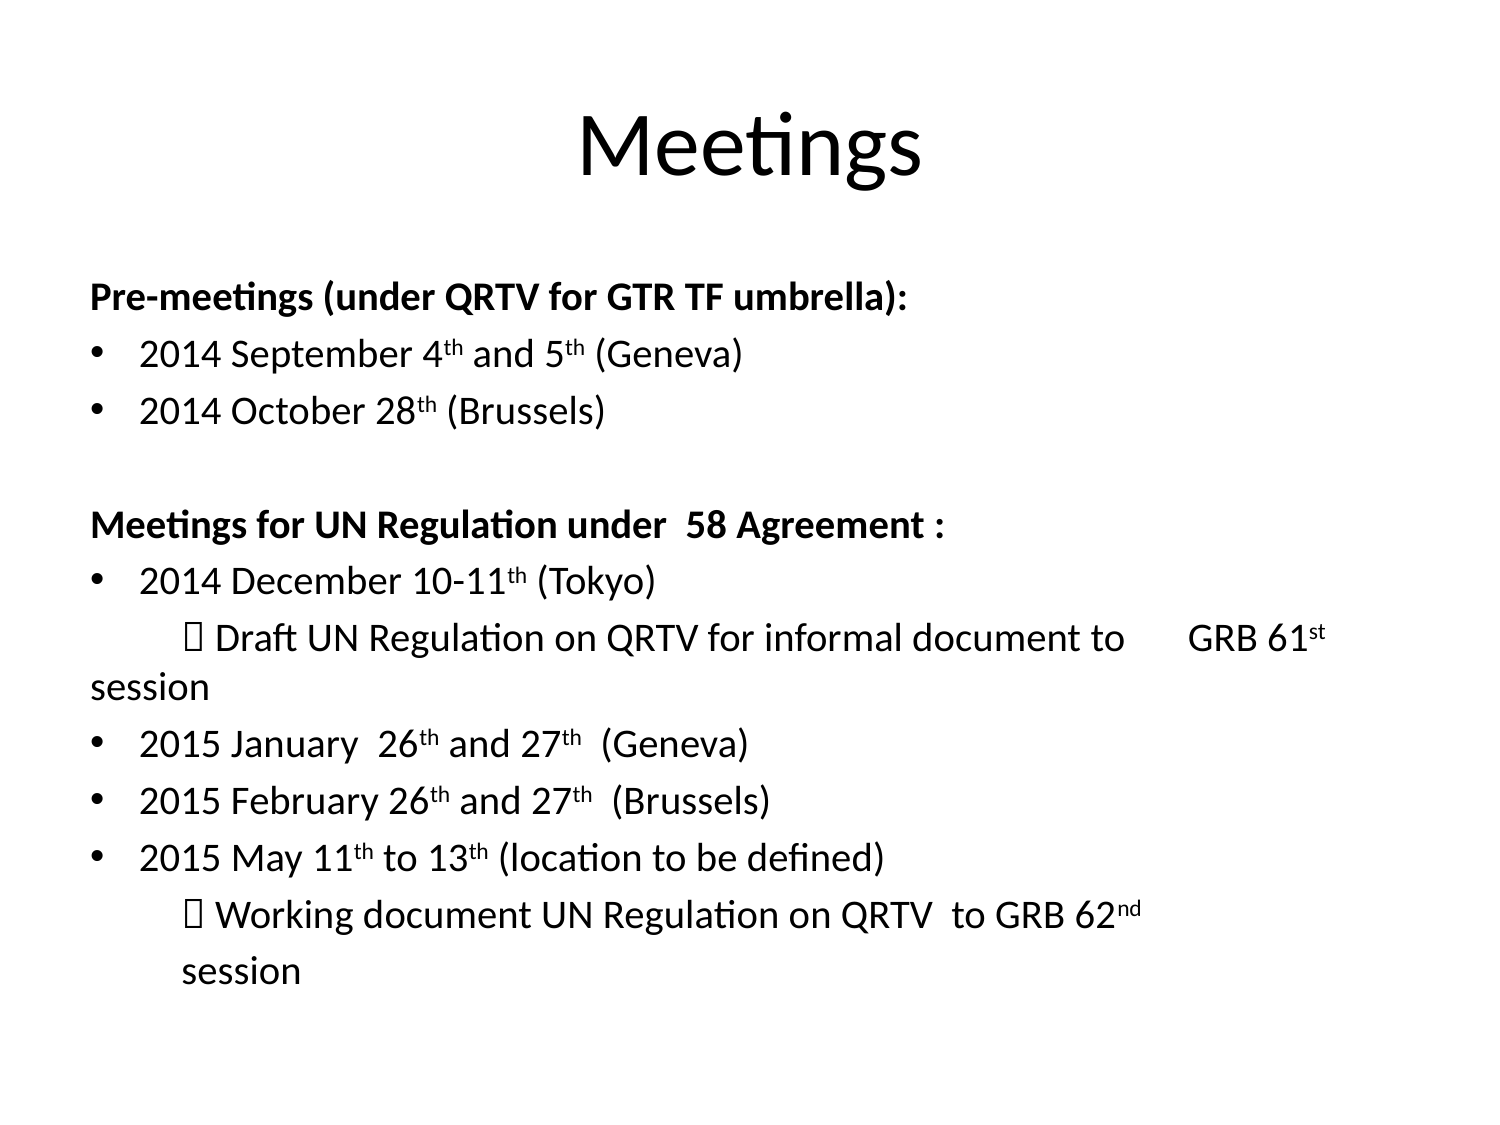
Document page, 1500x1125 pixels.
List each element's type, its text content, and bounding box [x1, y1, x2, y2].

list Pre-meetings (under QRTV for GTR TF umbrella): 2014 September 4th and 5th (Geneva) 2014 October 28th (Brussels) Meetings for UN Regulation under 58 Agreement : 2014 December 10-11th (Tokyo)  Draft UN Regulation on QRTV for informal document to GRB 61st session 2015 January 26th and 27th (Geneva) 2015 February 26th and 27th (Brussels) 2015 May 11th to 13th (location to be defined)  Working document UN Regulation on QRTV to GRB 62nd session [75, 262, 1425, 1005]
title Meetings [75, 45, 1425, 233]
